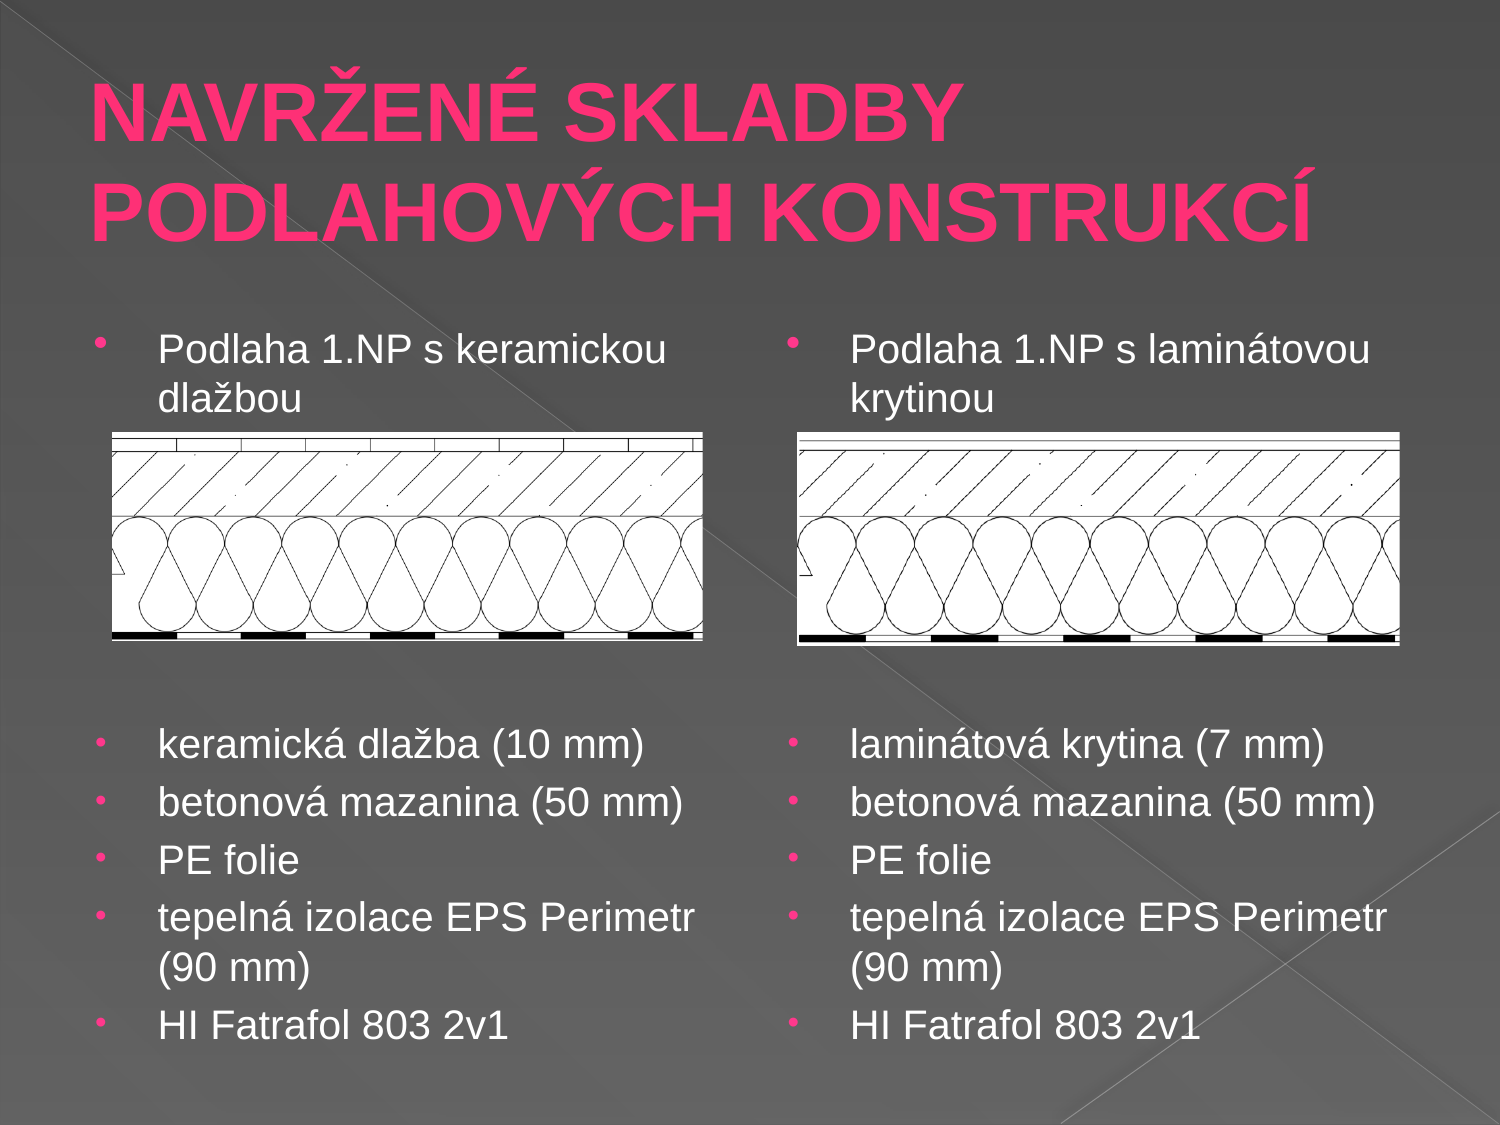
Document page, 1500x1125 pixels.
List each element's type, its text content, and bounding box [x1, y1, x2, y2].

list Podlaha 1.NP s keramickou dlažbou keramická dlažba (10 mm) betonová mazanina (50 mm) PE folie tepelná izolace EPS Perimetr (90 mm) HI Fatrafol 803 2v1 [70, 314, 733, 1057]
picture [111, 432, 703, 641]
title NAVRŽENÉ SKLADBY PODLAHOVÝCH KONSTRUKCÍ [75, 43, 1425, 274]
picture [796, 432, 1400, 646]
list Podlaha 1.NP s laminátovou krytinou laminátová krytina (7 mm) betonová mazanina (50 mm) PE folie tepelná izolace EPS Perimetr (90 mm) HI Fatrafol 803 2v1 [762, 314, 1425, 1057]
